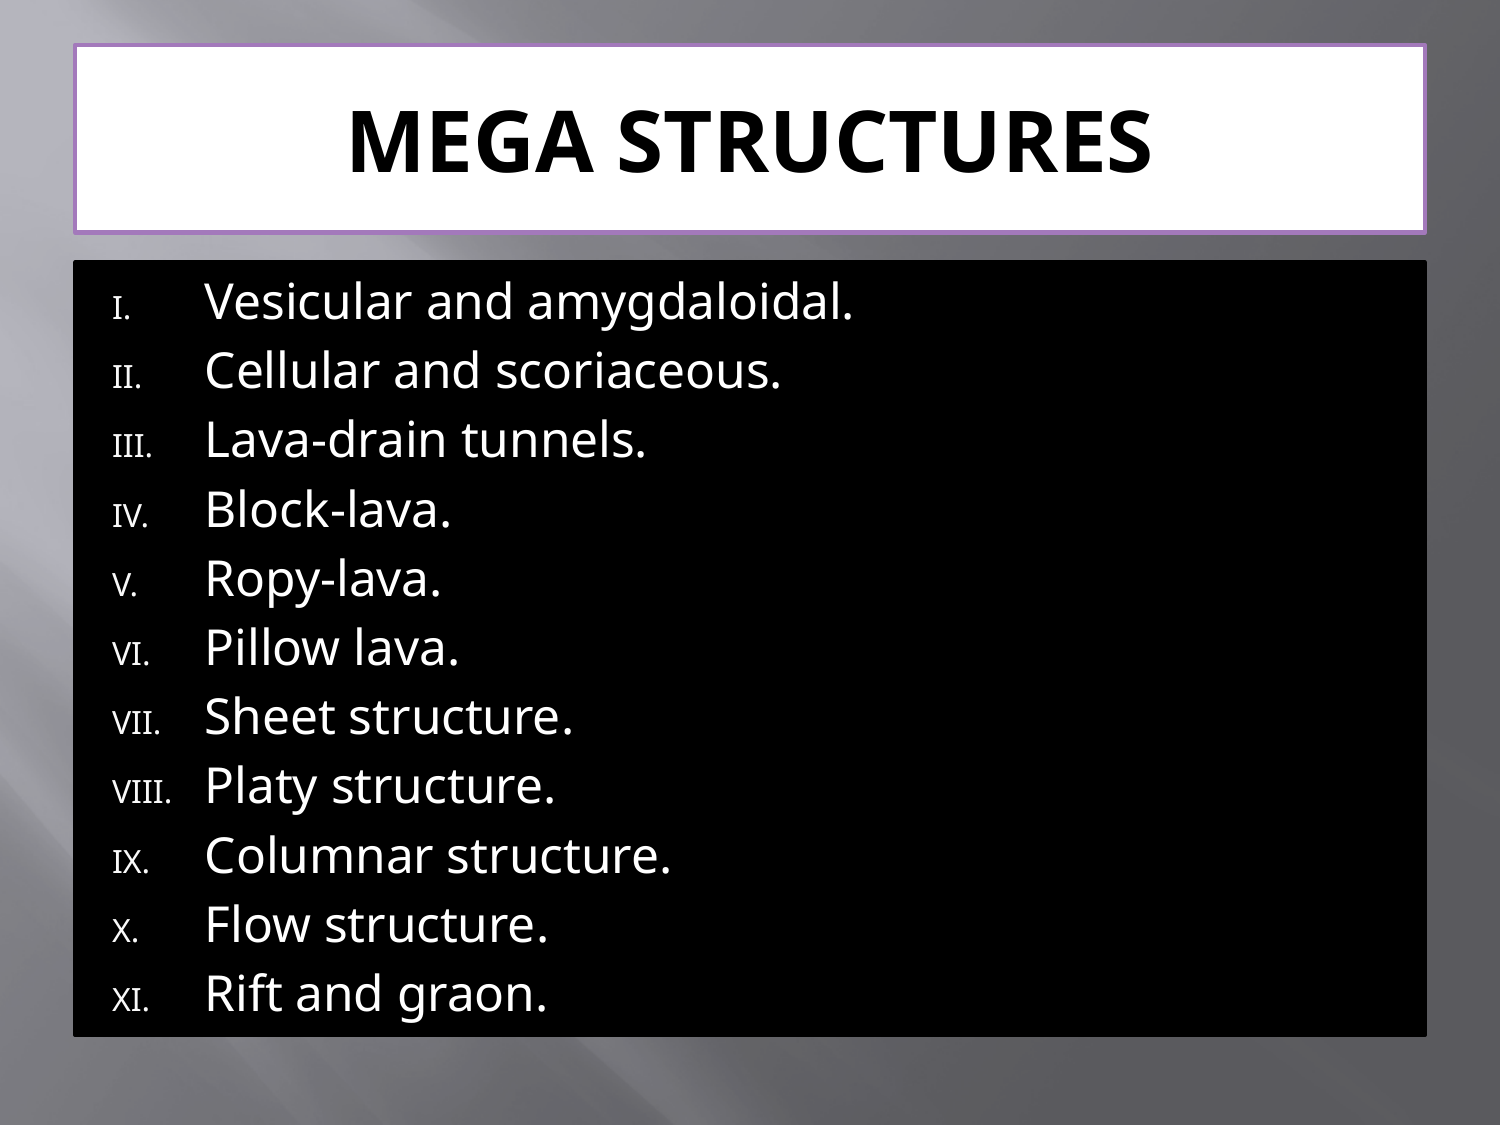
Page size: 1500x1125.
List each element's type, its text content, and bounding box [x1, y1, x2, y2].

list Vesicular and amygdaloidal. Cellular and scoriaceous. Lava-drain tunnels. Block-lava. Ropy-lava. Pillow lava. Sheet structure. Platy structure. Columnar structure. Flow structure. Rift and graon. [73, 260, 1427, 1037]
title MEGA STRUCTURES [73, 43, 1427, 235]
